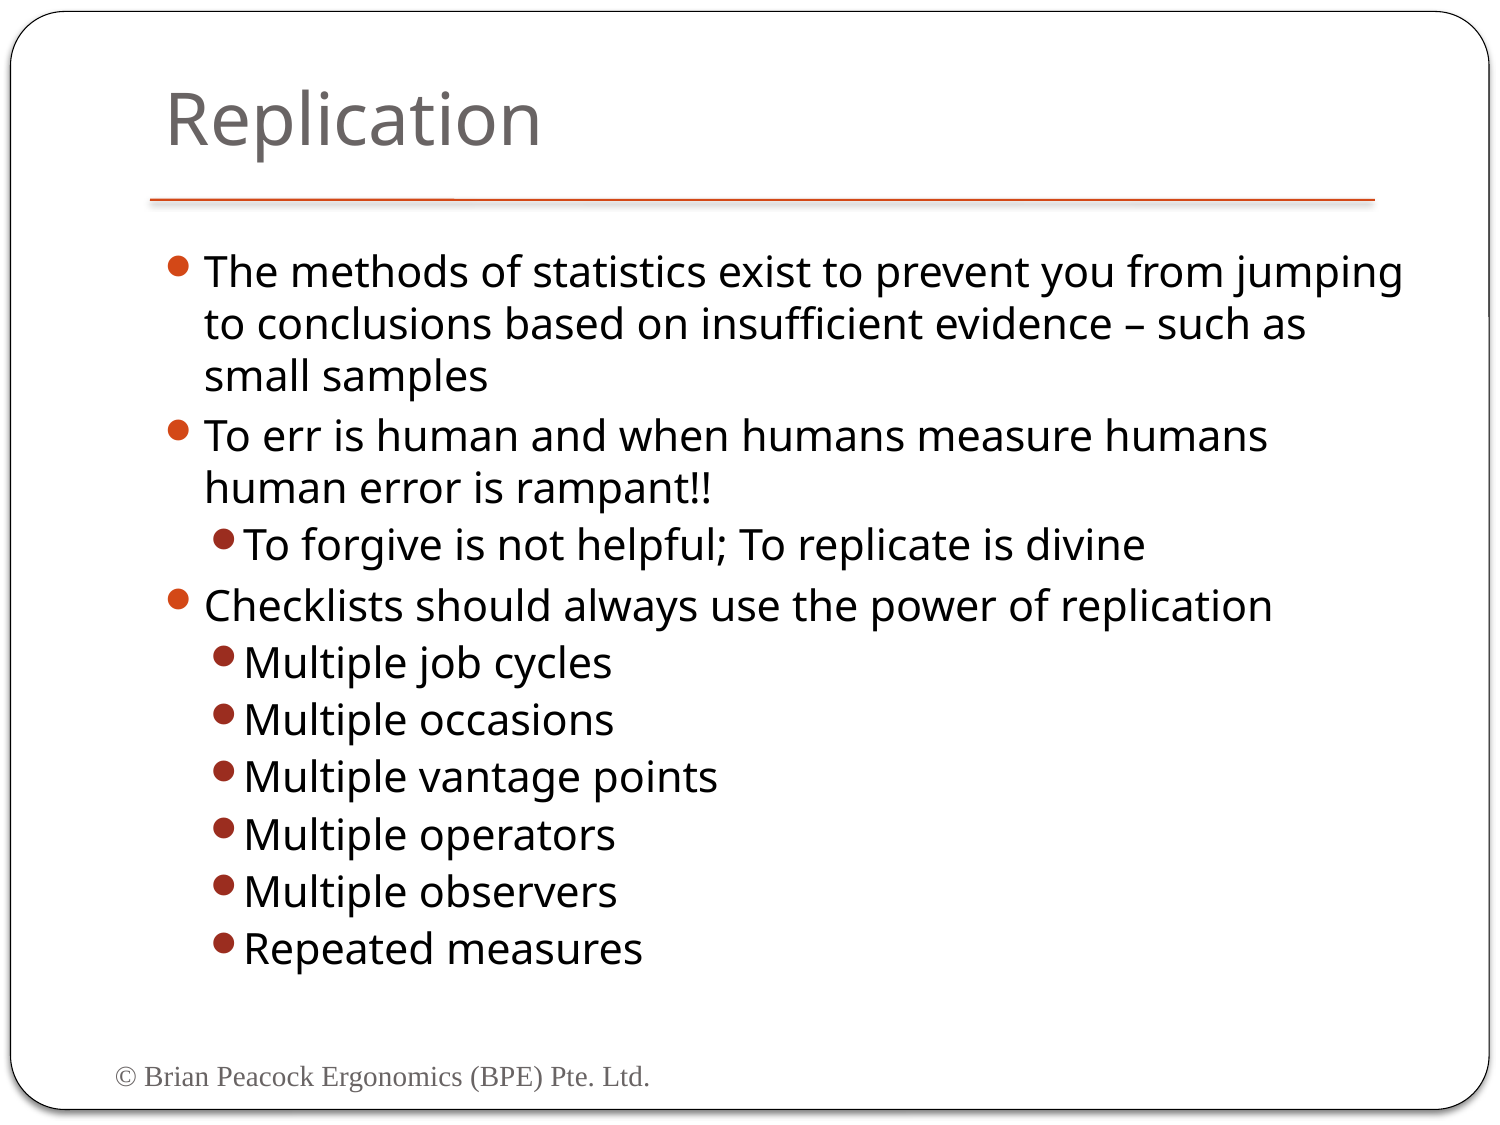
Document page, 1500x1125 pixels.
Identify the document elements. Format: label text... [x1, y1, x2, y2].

footer © Brian Peacock Ergonomics (BPE) Pte. Ltd. [99, 1037, 750, 1113]
list The methods of statistics exist to prevent you from jumping to conclusions based on insufficient evidence – such as small samples To err is human and when humans measure humans human error is rampant!! To forgive is not helpful; To replicate is divine Checklists should always use the power of replication Multiple job cycles Multiple occasions Multiple vantage points Multiple operators Multiple observers Repeated measures [150, 237, 1425, 988]
title Replication [150, 45, 1425, 175]
